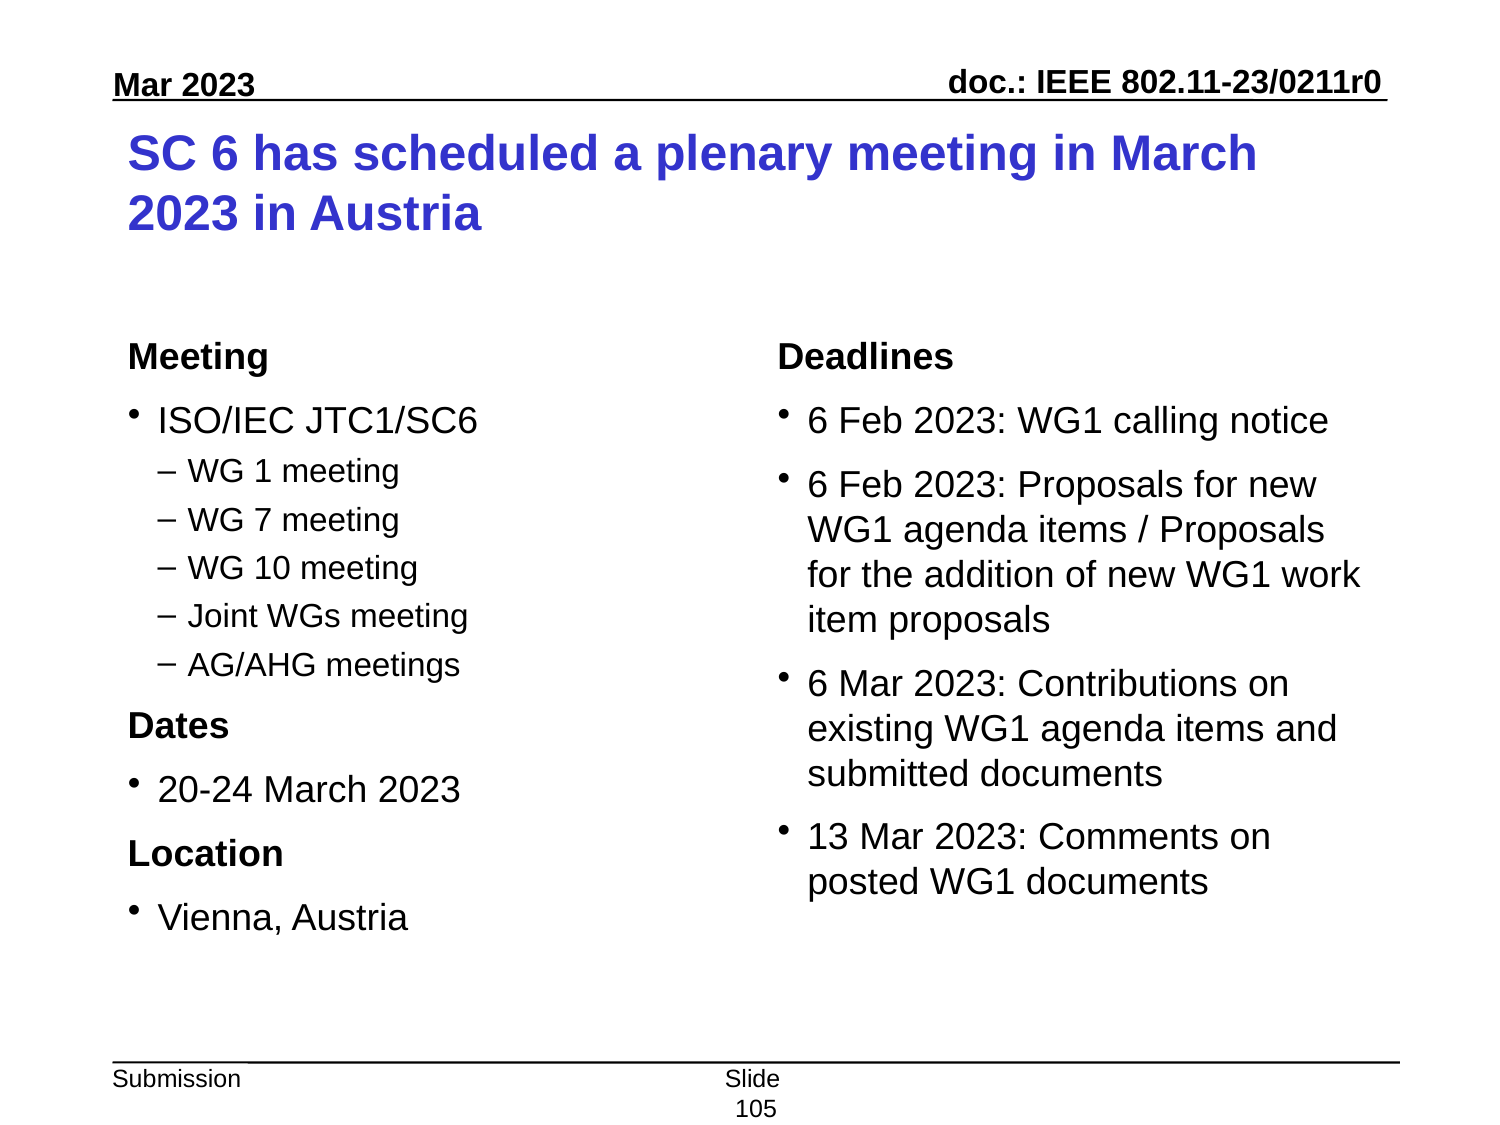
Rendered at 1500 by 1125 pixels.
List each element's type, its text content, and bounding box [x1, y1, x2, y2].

title SC 6 has scheduled a plenary meeting in March 2023 in Austria [112, 112, 1388, 288]
list Meeting ISO/IEC JTC1/SC6 WG 1 meeting WG 7 meeting WG 10 meeting Joint WGs meeting AG/AHG meetings Dates 20-24 March 2023 Location Vienna, Austria [112, 324, 738, 1000]
slide_number Slide 105 [709, 1061, 803, 1093]
text_box Deadlines 6 Feb 2023: WG1 calling notice 6 Feb 2023: Proposals for new WG1 agenda items / Proposals for the addition of new WG1 work item proposals 6 Mar 2023: Contributions on existing WG1 agenda items and submitted documents 13 Mar 2023: Comments on posted WG1 documents [762, 324, 1388, 1000]
